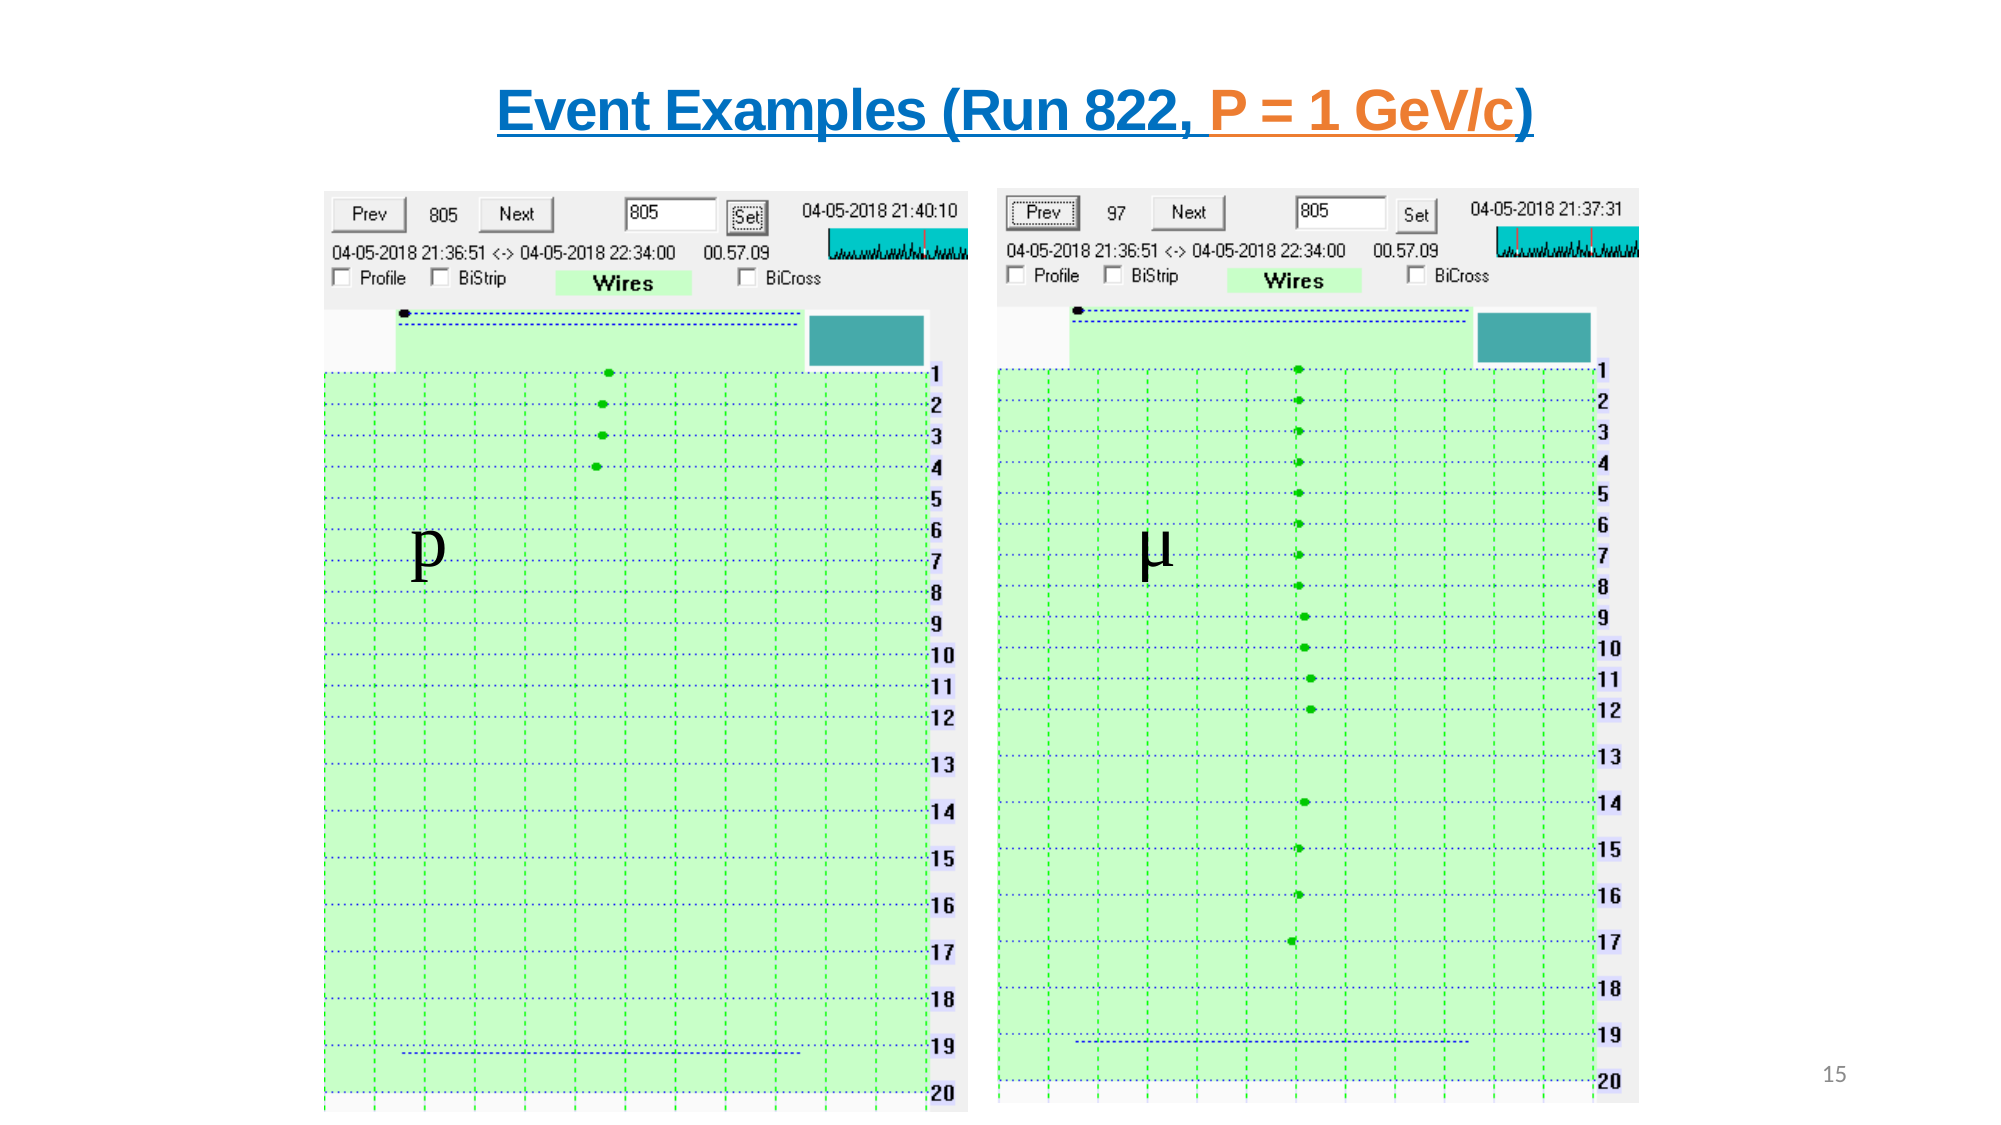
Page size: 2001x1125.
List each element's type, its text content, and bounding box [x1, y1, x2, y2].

picture [997, 188, 1639, 1103]
picture [324, 191, 968, 1112]
text_box Event Examples (Run 822, P = 1 GeV/c) [324, 14, 1707, 240]
slide_number 15 [1639, 1042, 1863, 1103]
